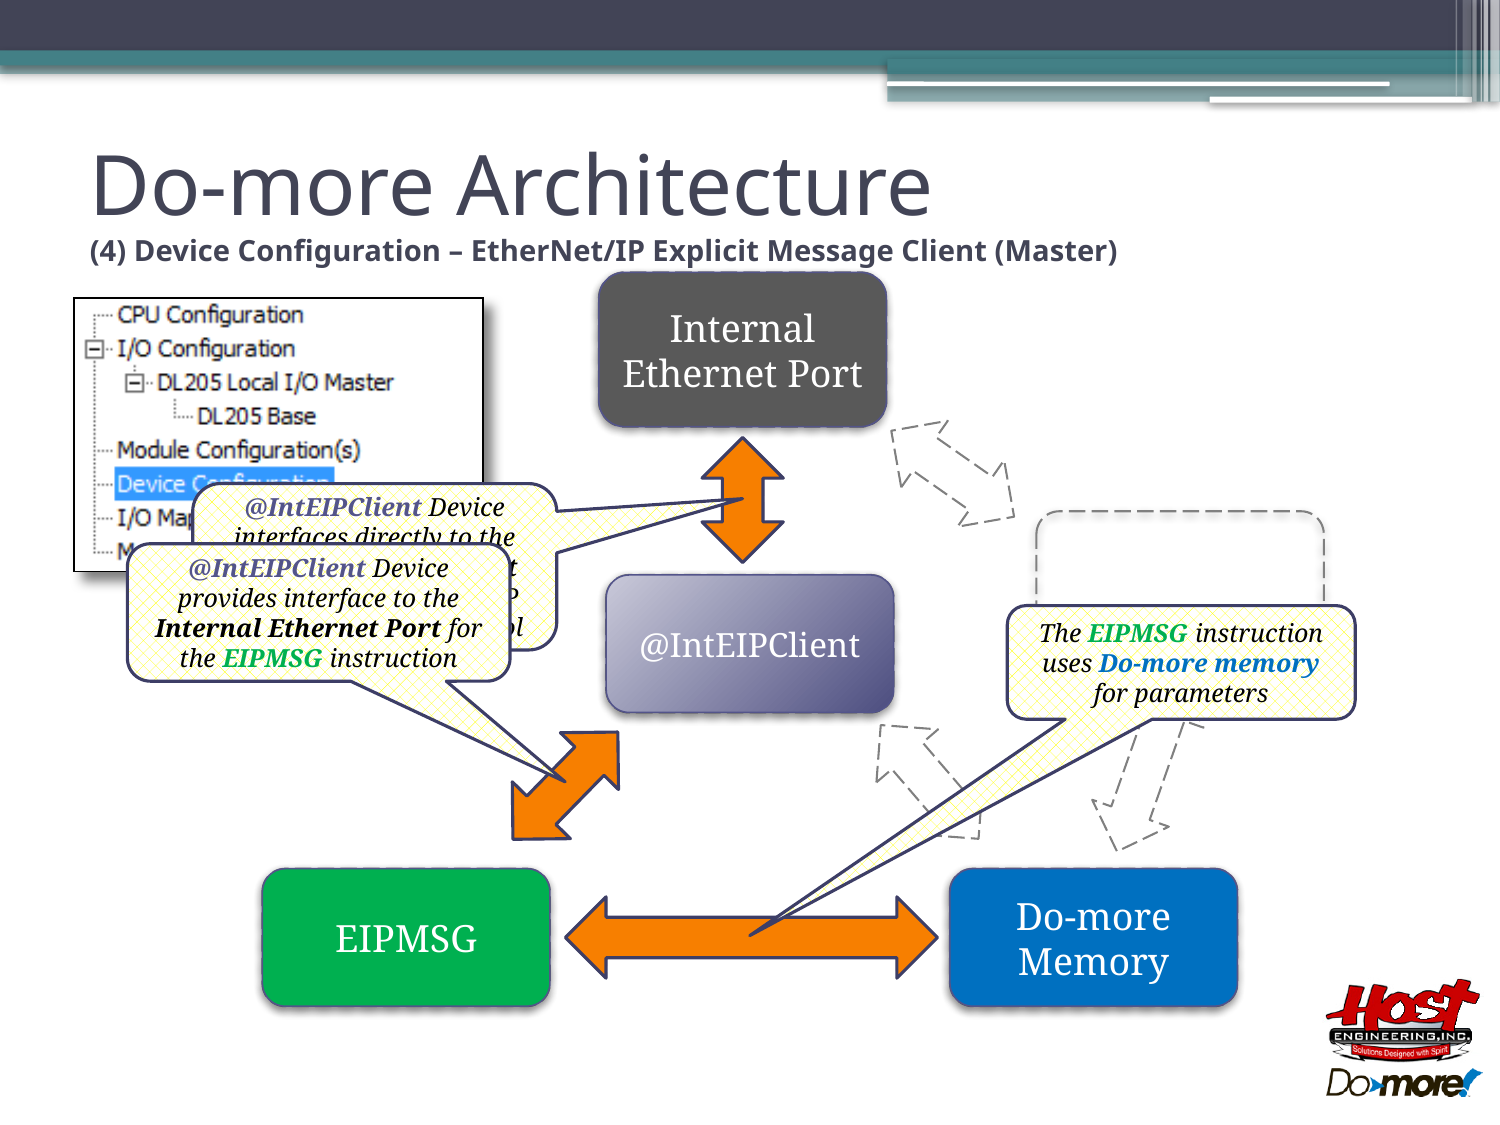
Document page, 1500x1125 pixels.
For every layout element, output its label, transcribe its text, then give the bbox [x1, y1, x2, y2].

title Do-more Architecture (4) Device Configuration – EtherNet/IP Explicit Message Client (Master) [75, 112, 1425, 288]
picture [1321, 975, 1484, 1100]
text_box @IntEIPClient Device provides interface to the Internal Ethernet Port for the EIPMSG instruction [125, 580, 255, 683]
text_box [262, 272, 1325, 1007]
text_box The EIPMSG instruction uses Do-more memory for parameters [1331, 604, 1357, 721]
picture [74, 298, 483, 571]
